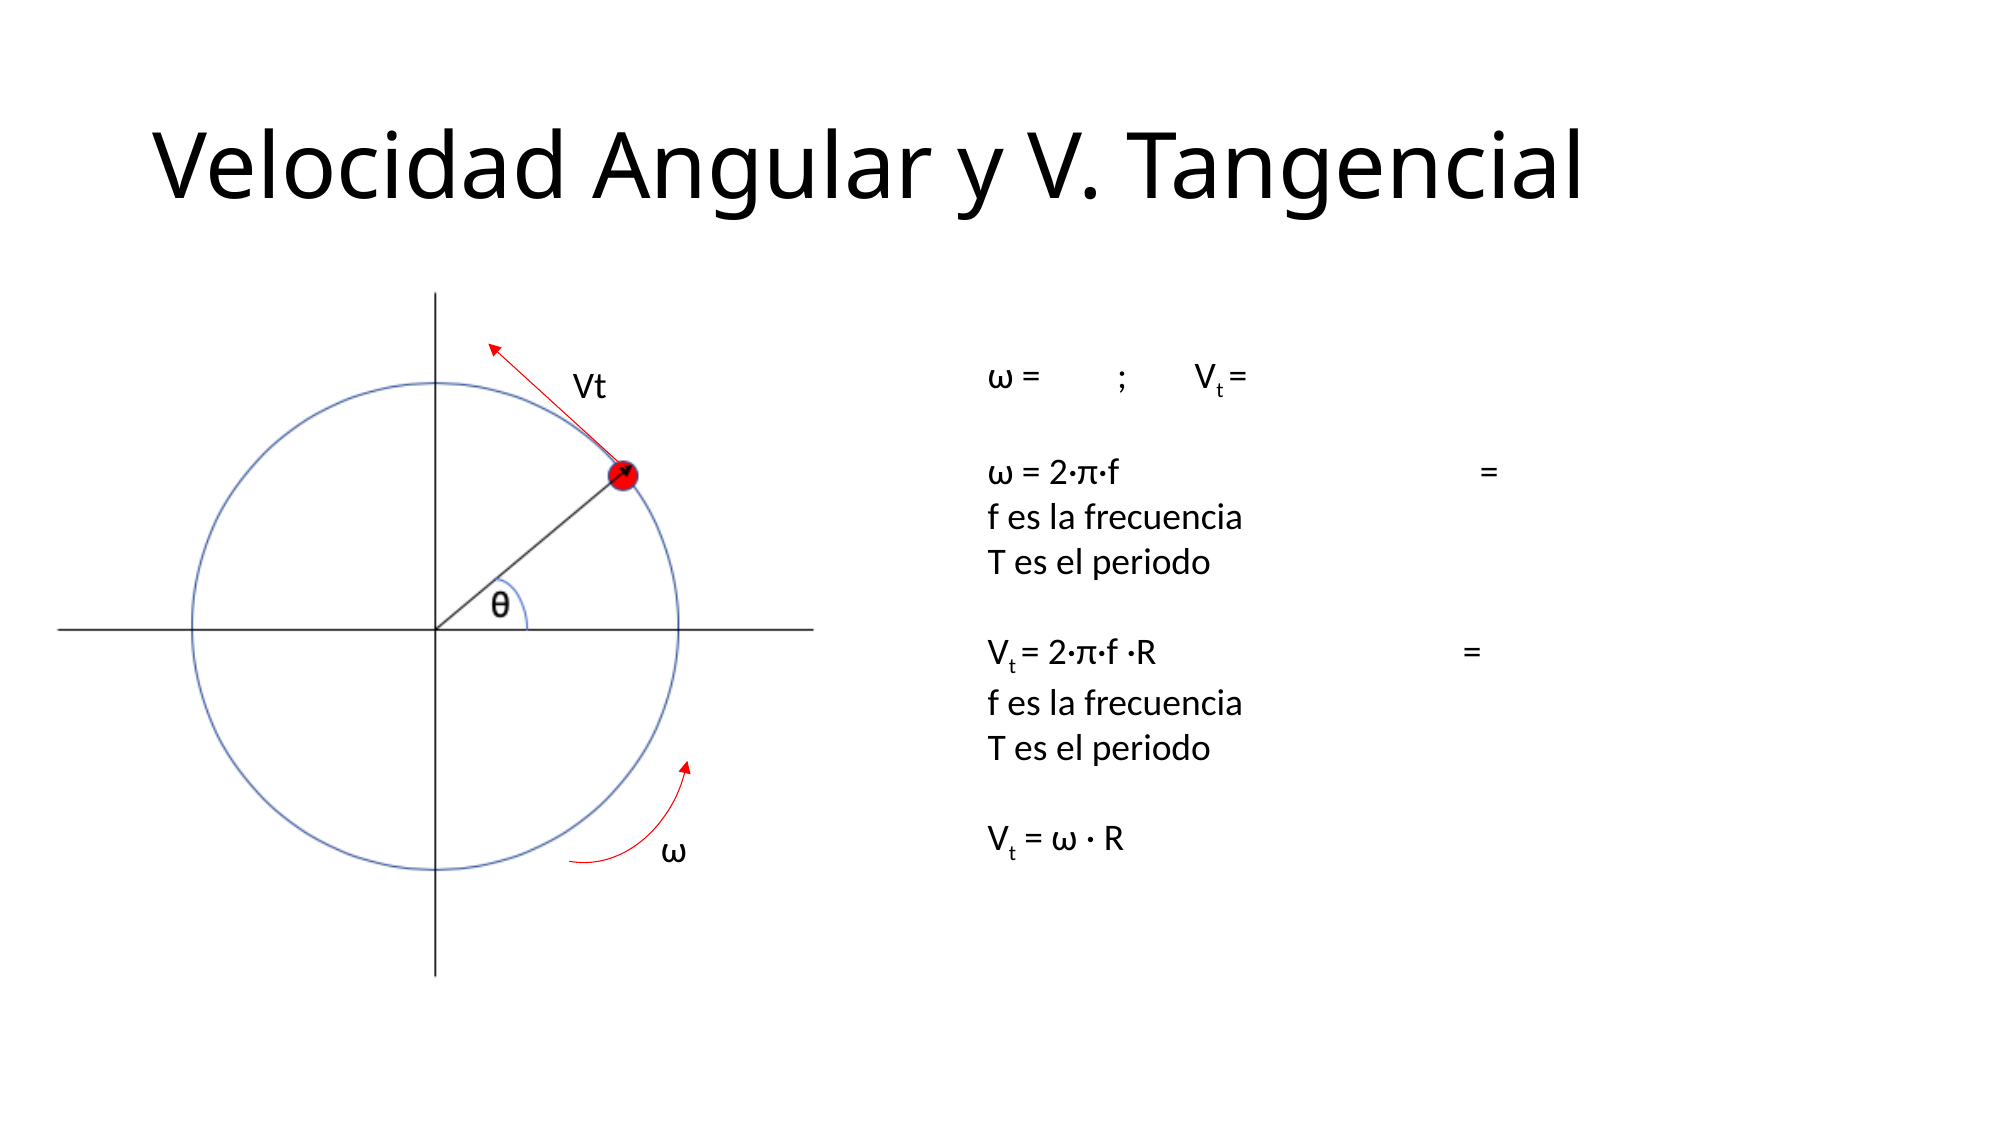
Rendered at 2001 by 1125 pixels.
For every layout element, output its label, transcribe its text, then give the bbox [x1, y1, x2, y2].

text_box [488, 343, 627, 470]
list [42, 277, 836, 992]
title Velocidad Angular y V. Tangencial [137, 59, 1863, 278]
